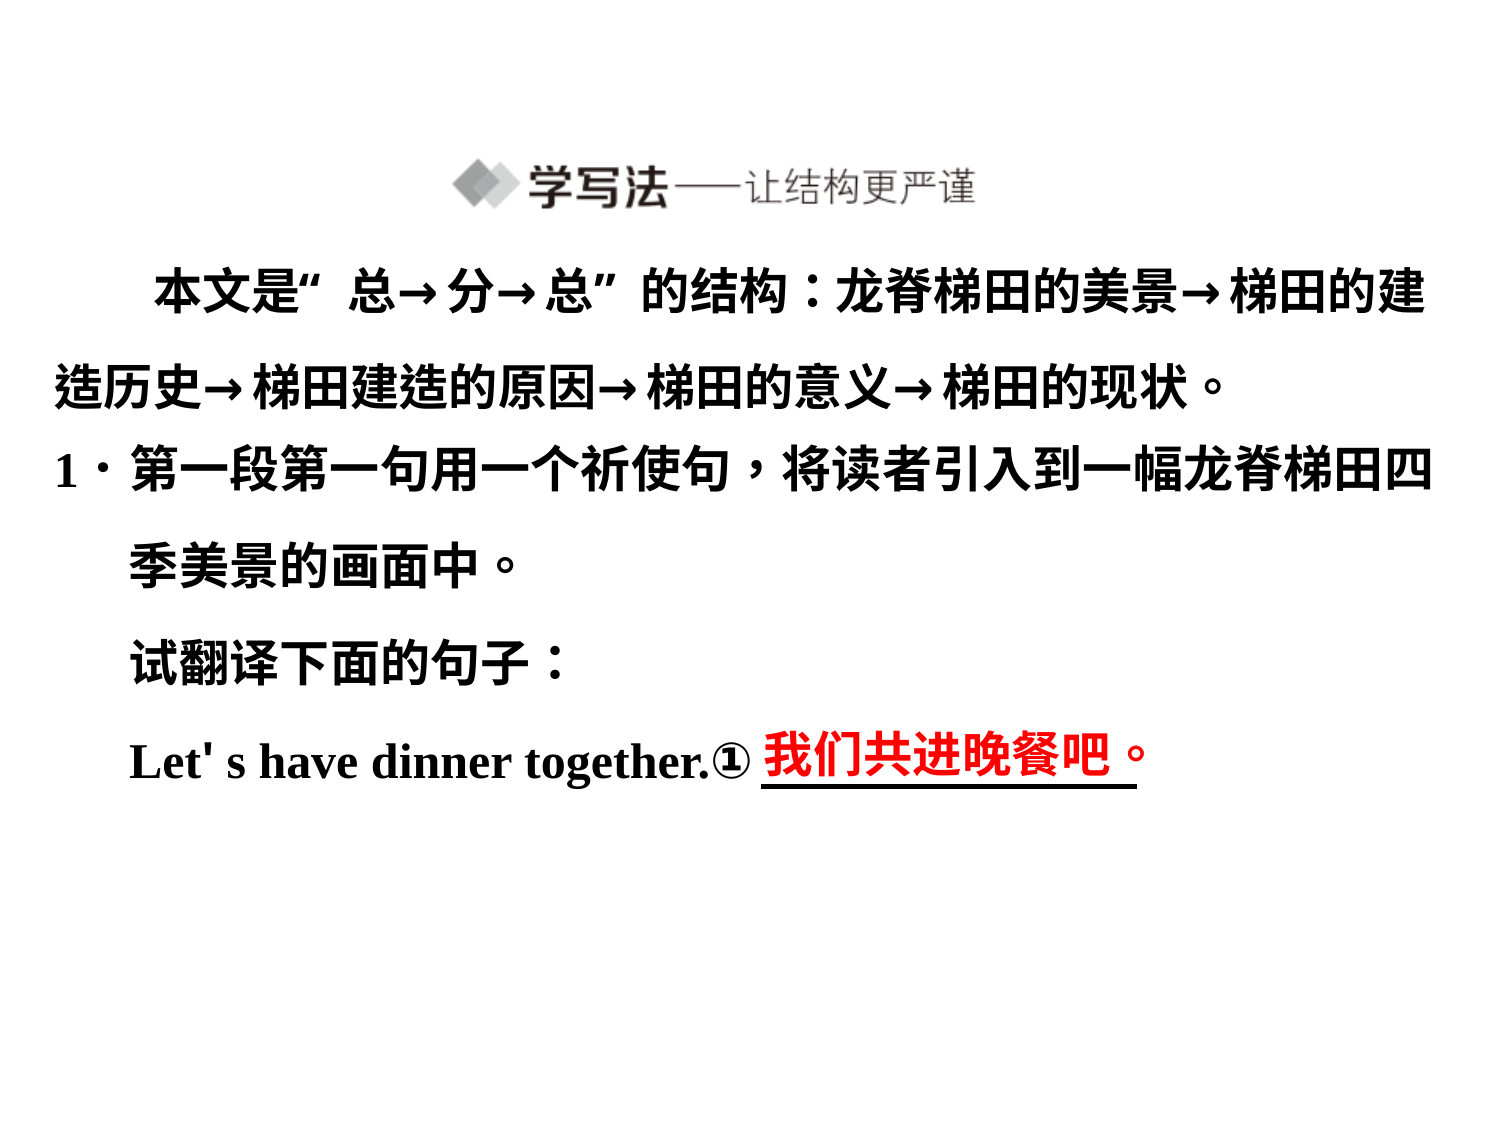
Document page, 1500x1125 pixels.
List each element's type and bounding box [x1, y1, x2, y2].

text_box [53, 436, 1447, 826]
picture [448, 147, 980, 223]
text_box [763, 722, 1225, 787]
text_box [54, 259, 1427, 436]
